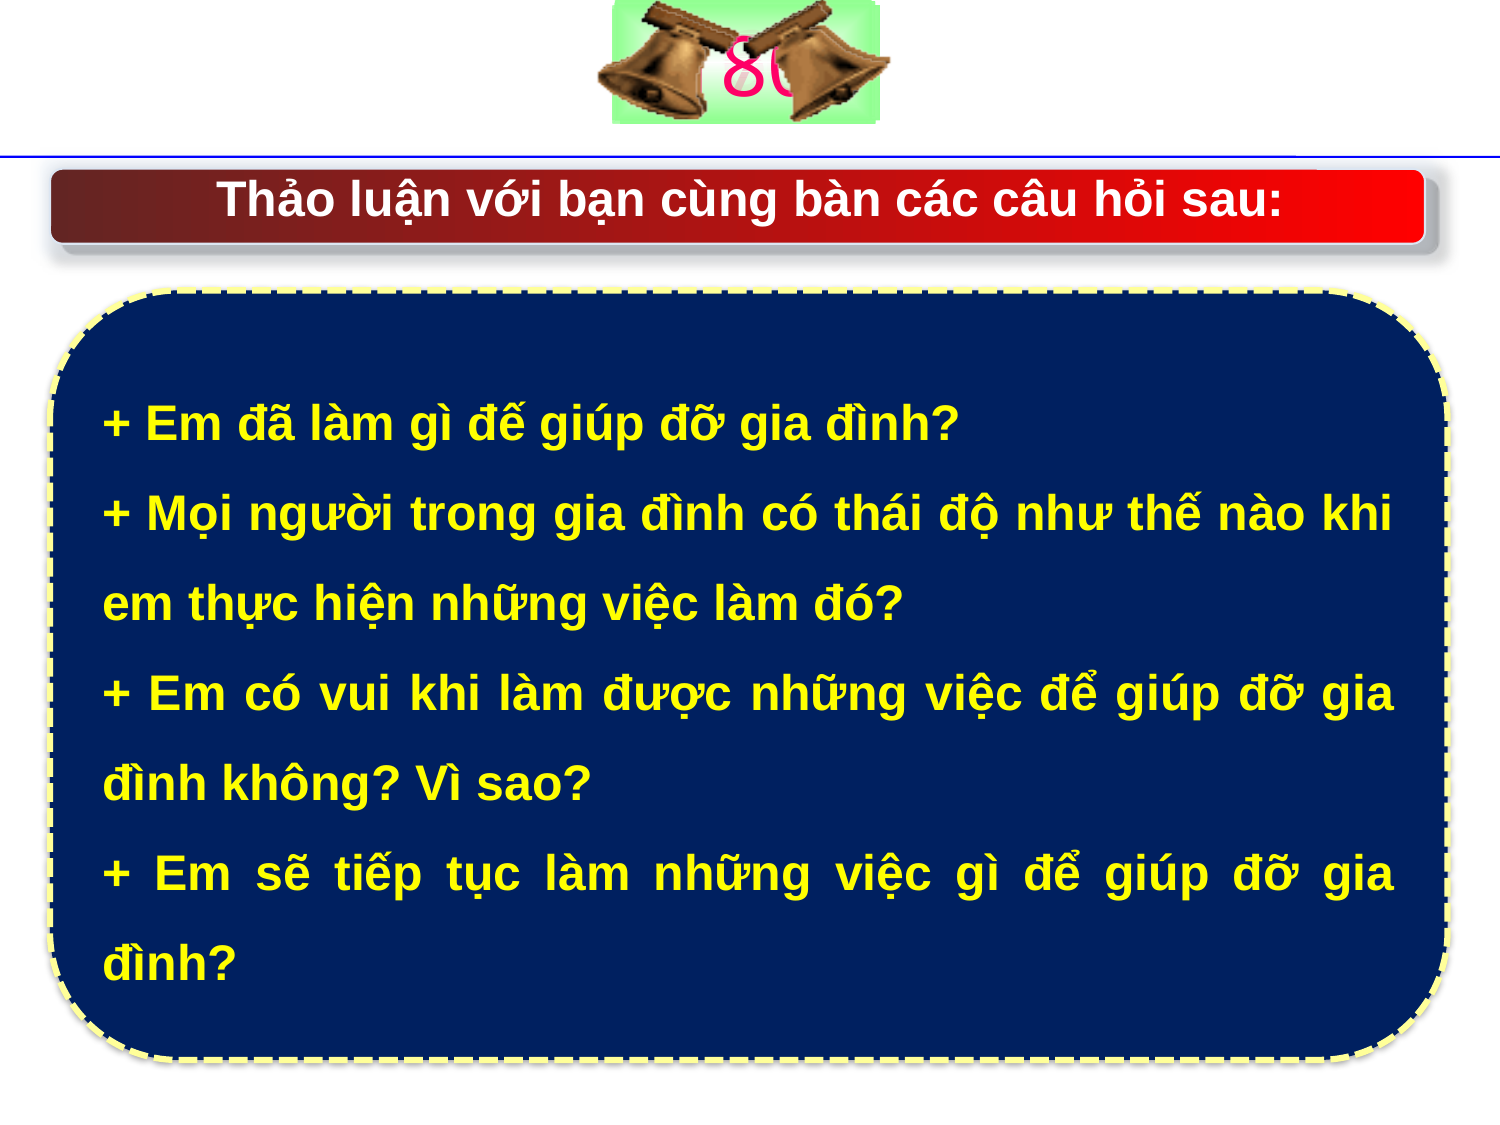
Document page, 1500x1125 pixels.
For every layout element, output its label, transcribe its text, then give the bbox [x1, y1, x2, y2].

text_box [49, 168, 1426, 244]
picture [584, 0, 909, 135]
text_box + Em đã làm gì đế giúp đỡ gia đình? + Mọi người trong gia đình có thái độ như thế nào khi em thực hiện những việc làm đó? + Em có vui khi làm được những việc để giúp đỡ gia đình không? Vì sao? + Em sẽ tiếp tục làm những việc gì để giúp đỡ gia đình? [46, 287, 1451, 1064]
text_box Thảo luận với bạn cùng bàn các câu hỏi sau: [171, 159, 1345, 235]
